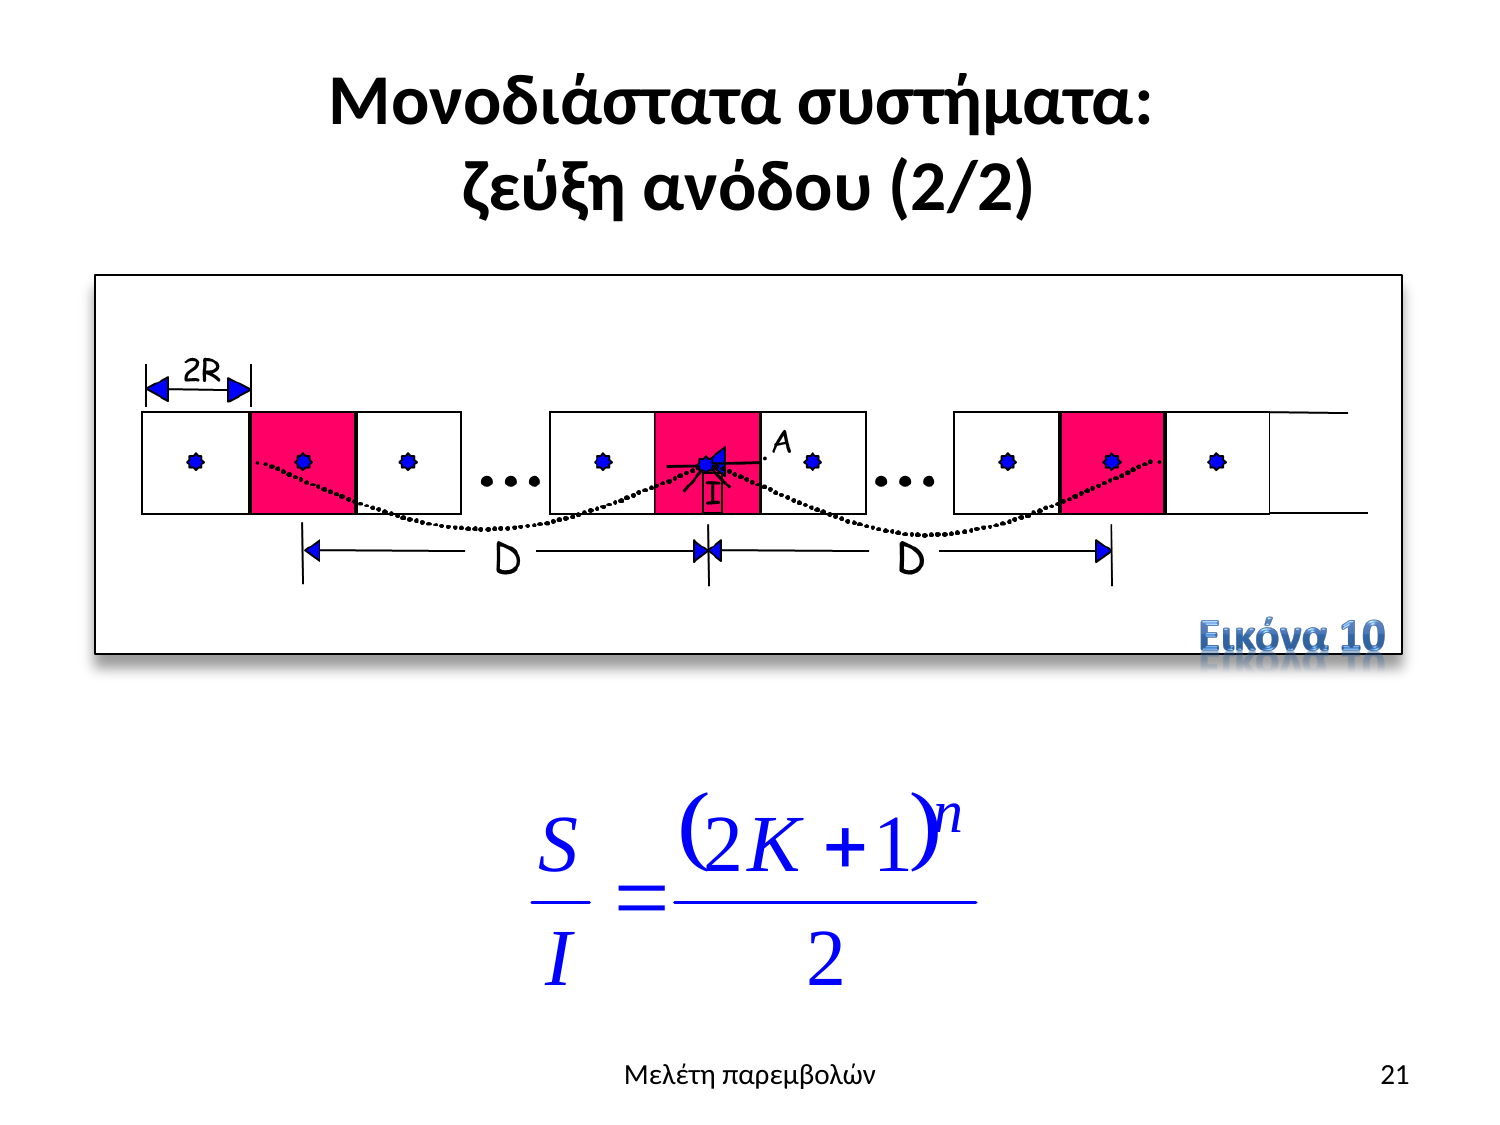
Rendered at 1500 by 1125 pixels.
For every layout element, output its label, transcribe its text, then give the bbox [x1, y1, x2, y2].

slide_number 21 [1074, 1042, 1425, 1103]
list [74, 268, 1426, 999]
title Μονοδιάστατα συστήματα: ζεύξη ανόδου (2/2) [75, 45, 1425, 233]
footer Μελέτη παρεμβολών [512, 1042, 988, 1103]
